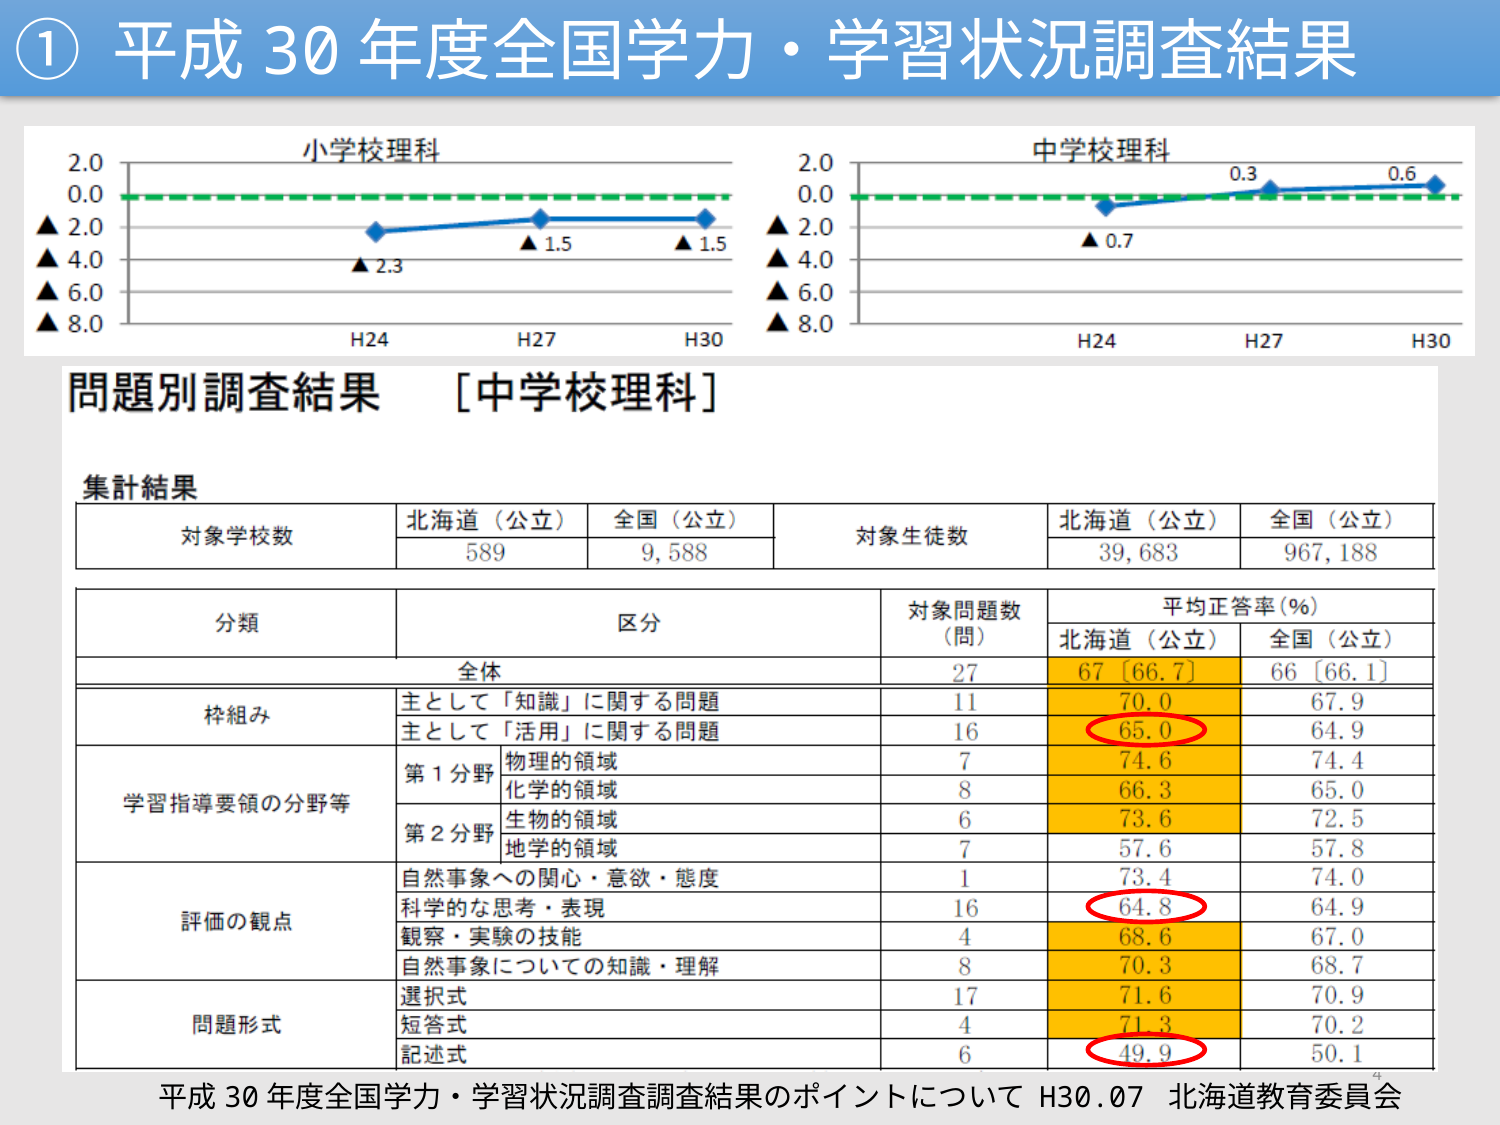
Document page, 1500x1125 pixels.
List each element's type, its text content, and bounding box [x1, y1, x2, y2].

text_box 平成30年度全国学力・学習状況調査調査結果のポイントについて H30.07 北海道教育委員会 [143, 1072, 1418, 1121]
picture [24, 126, 1475, 357]
text_box ① 平成30年度全国学力・学習状況調査結果 [0, 0, 1500, 96]
picture [62, 366, 1438, 1072]
